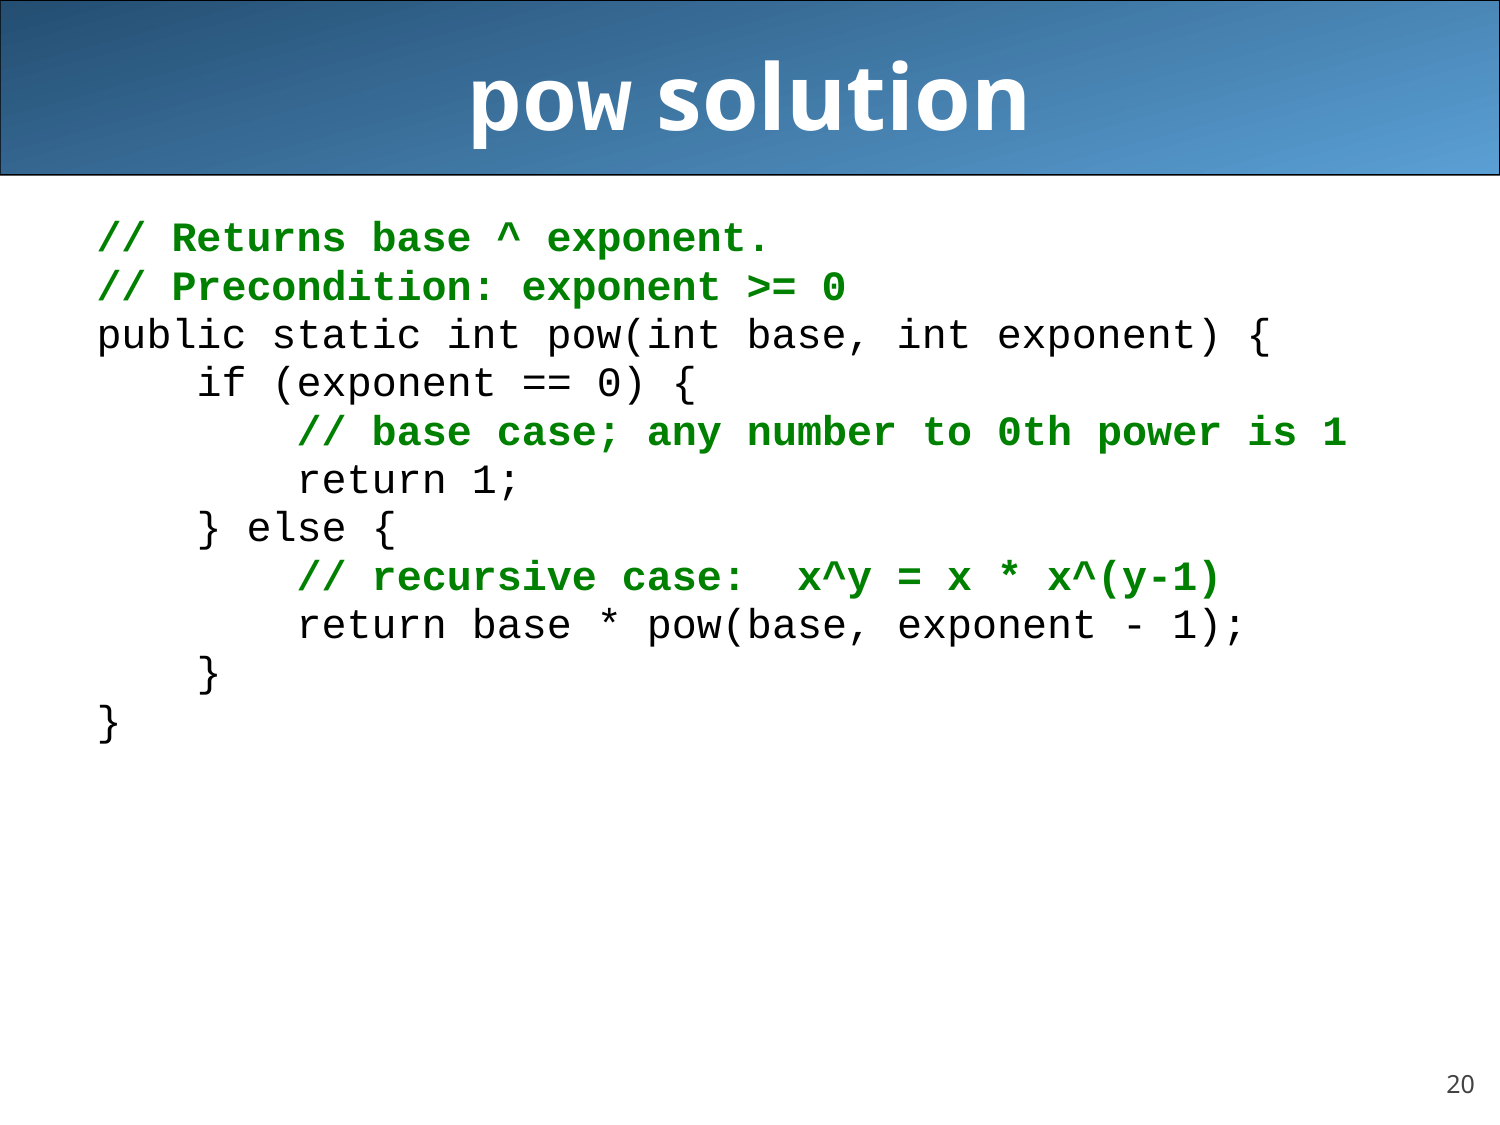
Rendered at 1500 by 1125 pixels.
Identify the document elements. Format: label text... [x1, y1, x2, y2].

title pow solution [75, 0, 1425, 188]
list // Returns base ^ exponent. // Precondition: exponent >= 0 public static int pow(int base, int exponent) { if (exponent == 0) { // base case; any number to 0th power is 1 return 1; } else { // recursive case: x^y = x * x^(y-1) return base * pow(base, exponent - 1); } } [24, 212, 1500, 1063]
